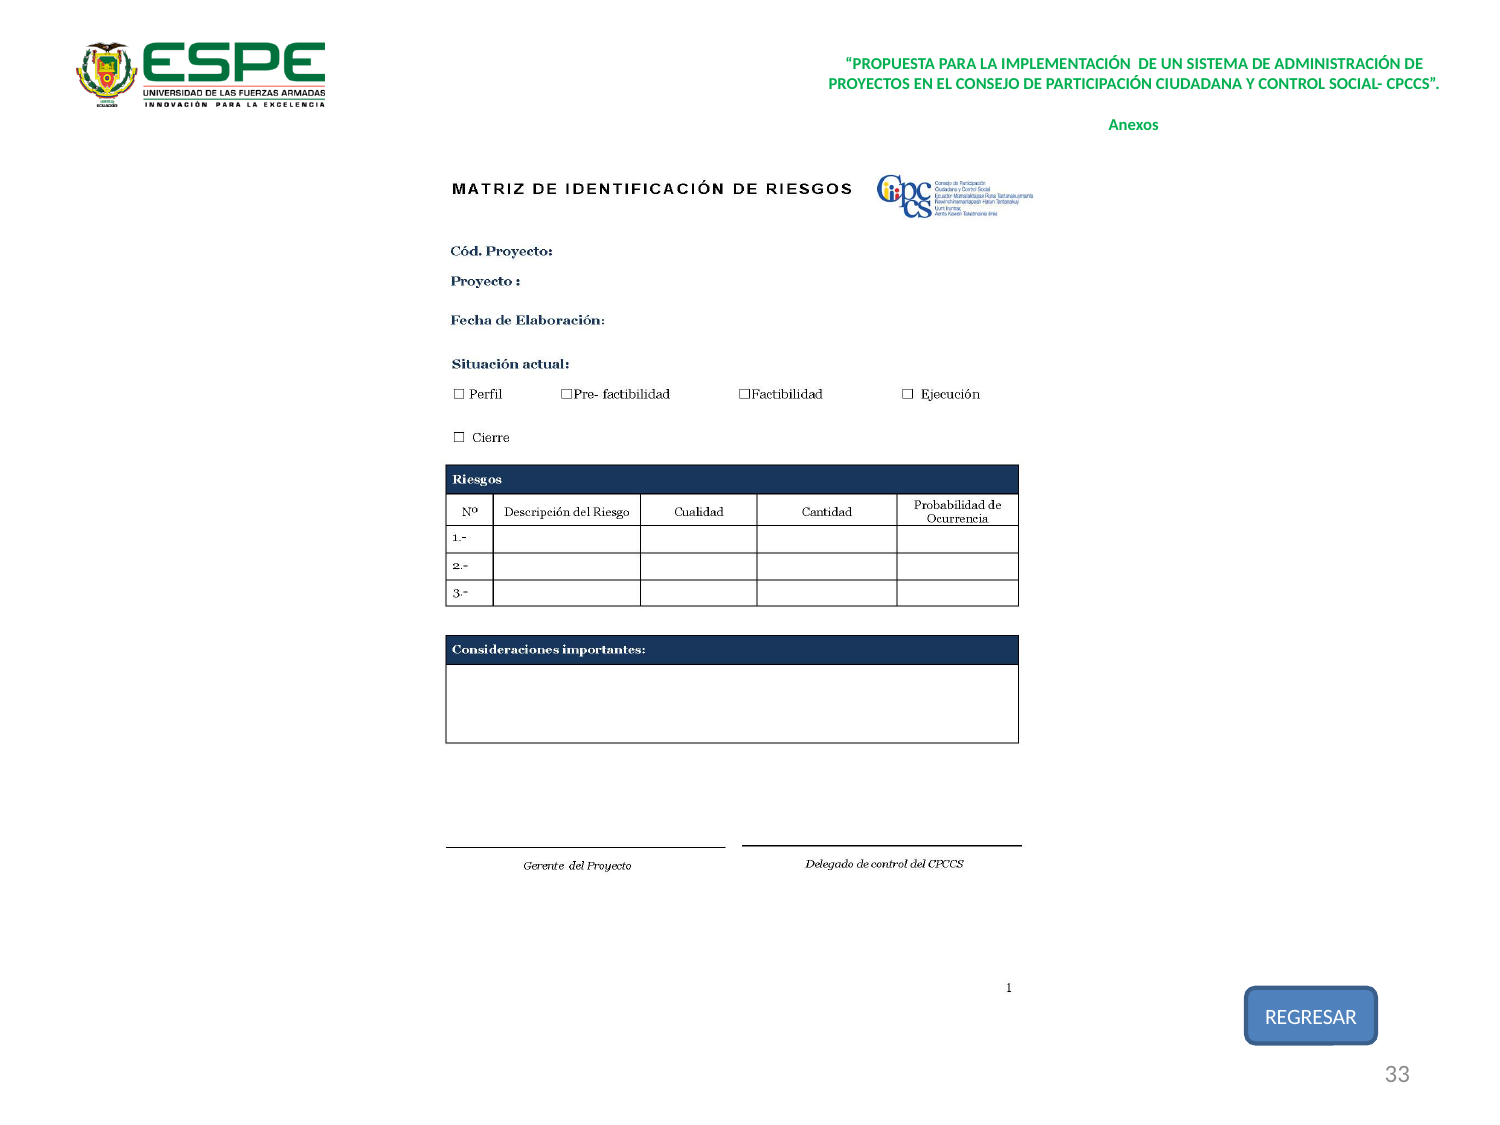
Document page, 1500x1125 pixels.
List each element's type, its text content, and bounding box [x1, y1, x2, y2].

slide_number 33 [1074, 1042, 1425, 1103]
text_box REGRESAR [1243, 985, 1379, 1046]
picture [395, 141, 1069, 1037]
text_box Anexos [820, 106, 1447, 142]
title “PROPUESTA PARA LA IMPLEMENTACIÓN DE UN SISTEMA DE ADMINISTRACIÓN DE PROYECTOS EN EL CONSEJO DE PARTICIPACIÓN CIUDADANA Y CONTROL SOCIAL- CPCCS”. [809, 30, 1461, 115]
picture [76, 42, 325, 107]
